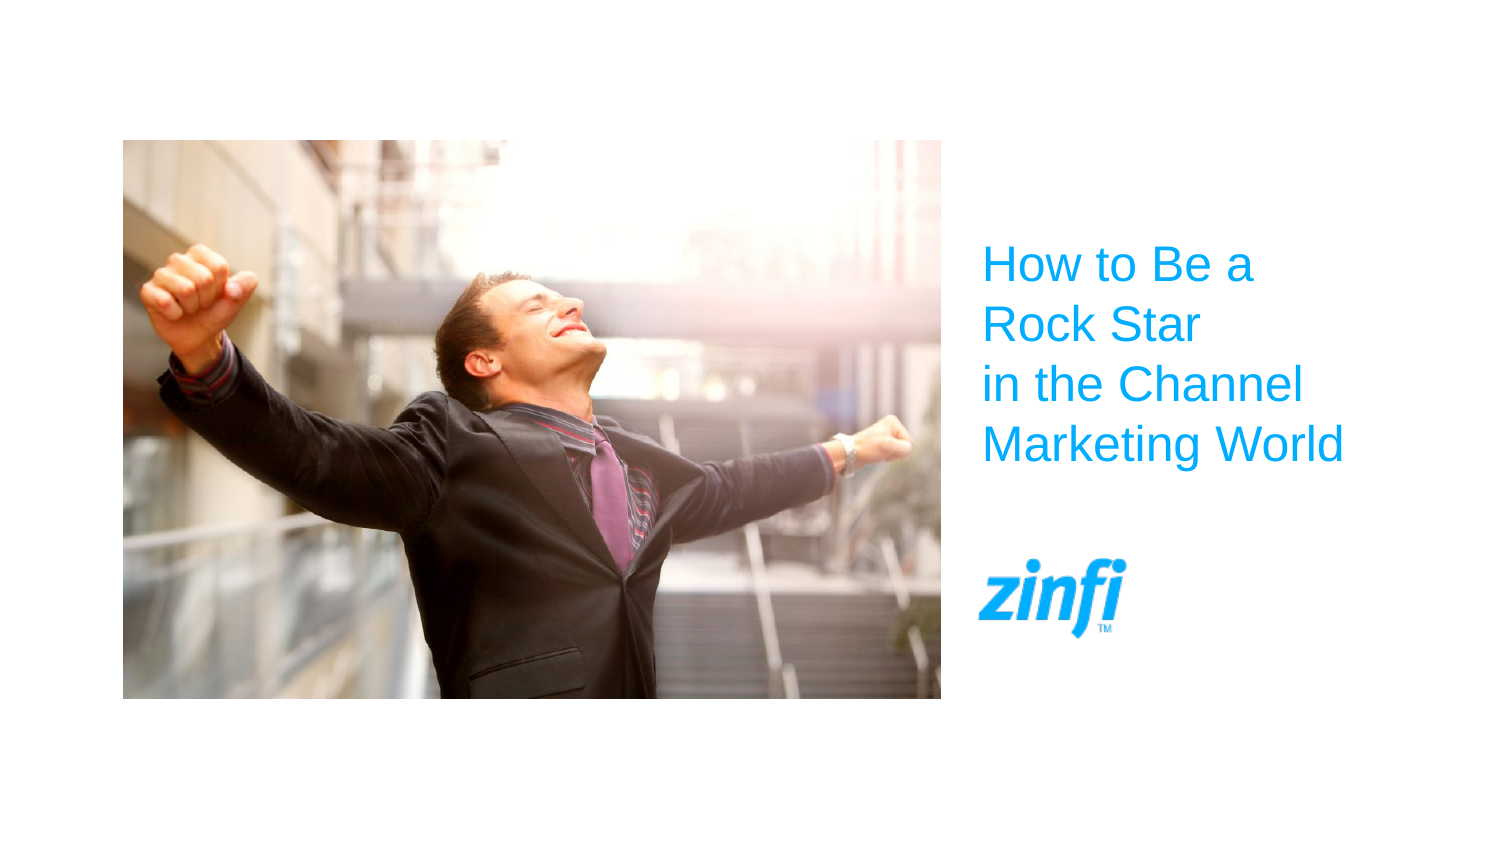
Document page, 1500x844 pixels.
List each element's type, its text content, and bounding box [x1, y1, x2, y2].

picture [978, 558, 1127, 639]
title How to Be a Rock Star in the Channel Marketing World [981, 115, 1405, 588]
picture [123, 140, 942, 700]
